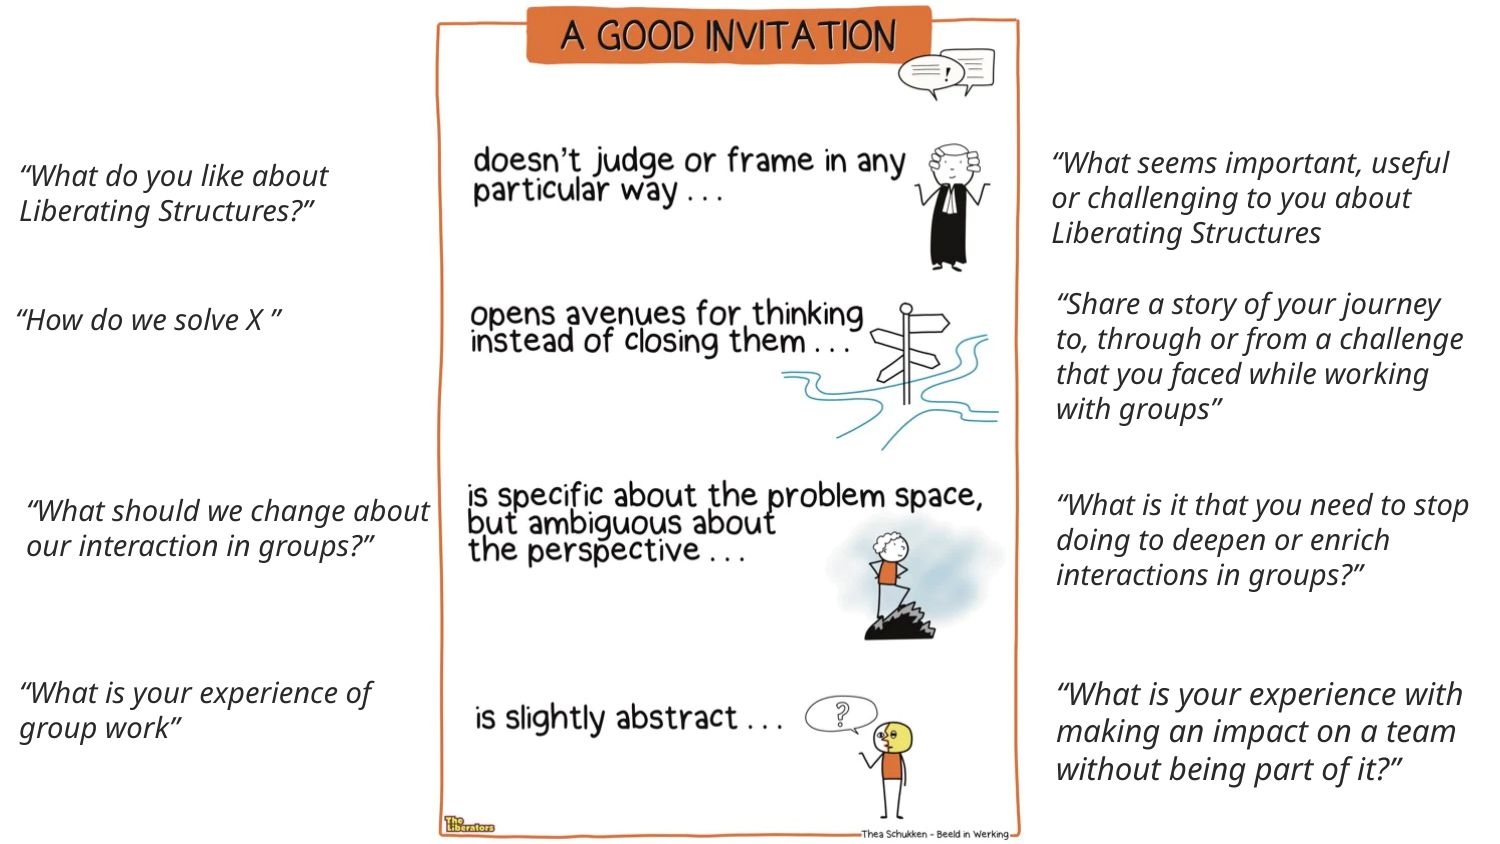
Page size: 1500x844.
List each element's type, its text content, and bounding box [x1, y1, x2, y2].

text_box “Share a story of your journey to, through or from a challenge that you faced while working with groups” [1041, 278, 1492, 433]
text_box “What should we change about our interaction in groups?” [11, 485, 425, 570]
text_box “What is your experience of group work” [4, 666, 425, 752]
text_box “What do you like about Liberating Structures?” [4, 149, 425, 235]
text_box “What seems important, useful or challenging to you about Liberating Structures [1036, 136, 1487, 257]
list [430, 0, 1028, 844]
text_box “How do we solve X ” [0, 294, 425, 345]
text_box “What is it that you need to stop doing to deepen or enrich interactions in groups?” [1041, 478, 1492, 599]
text_box “What is your experience with making an impact on a team without being part of it?” [1041, 666, 1492, 794]
